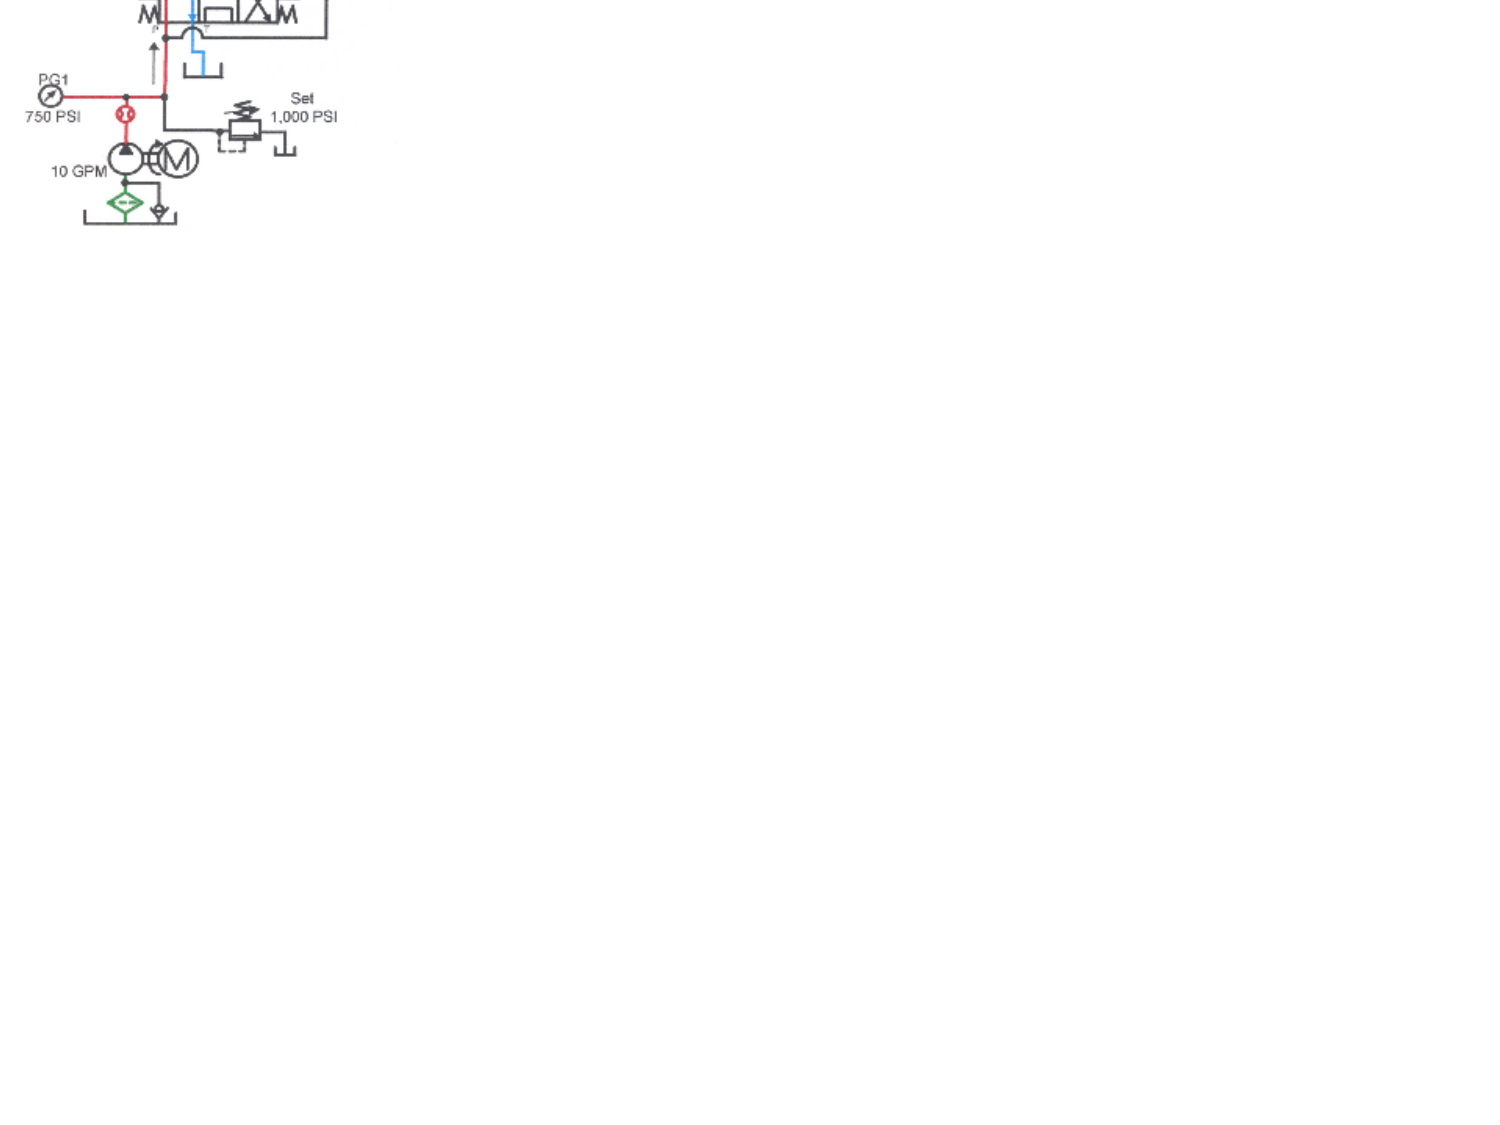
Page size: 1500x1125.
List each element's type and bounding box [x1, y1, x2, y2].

picture [10, 0, 402, 232]
